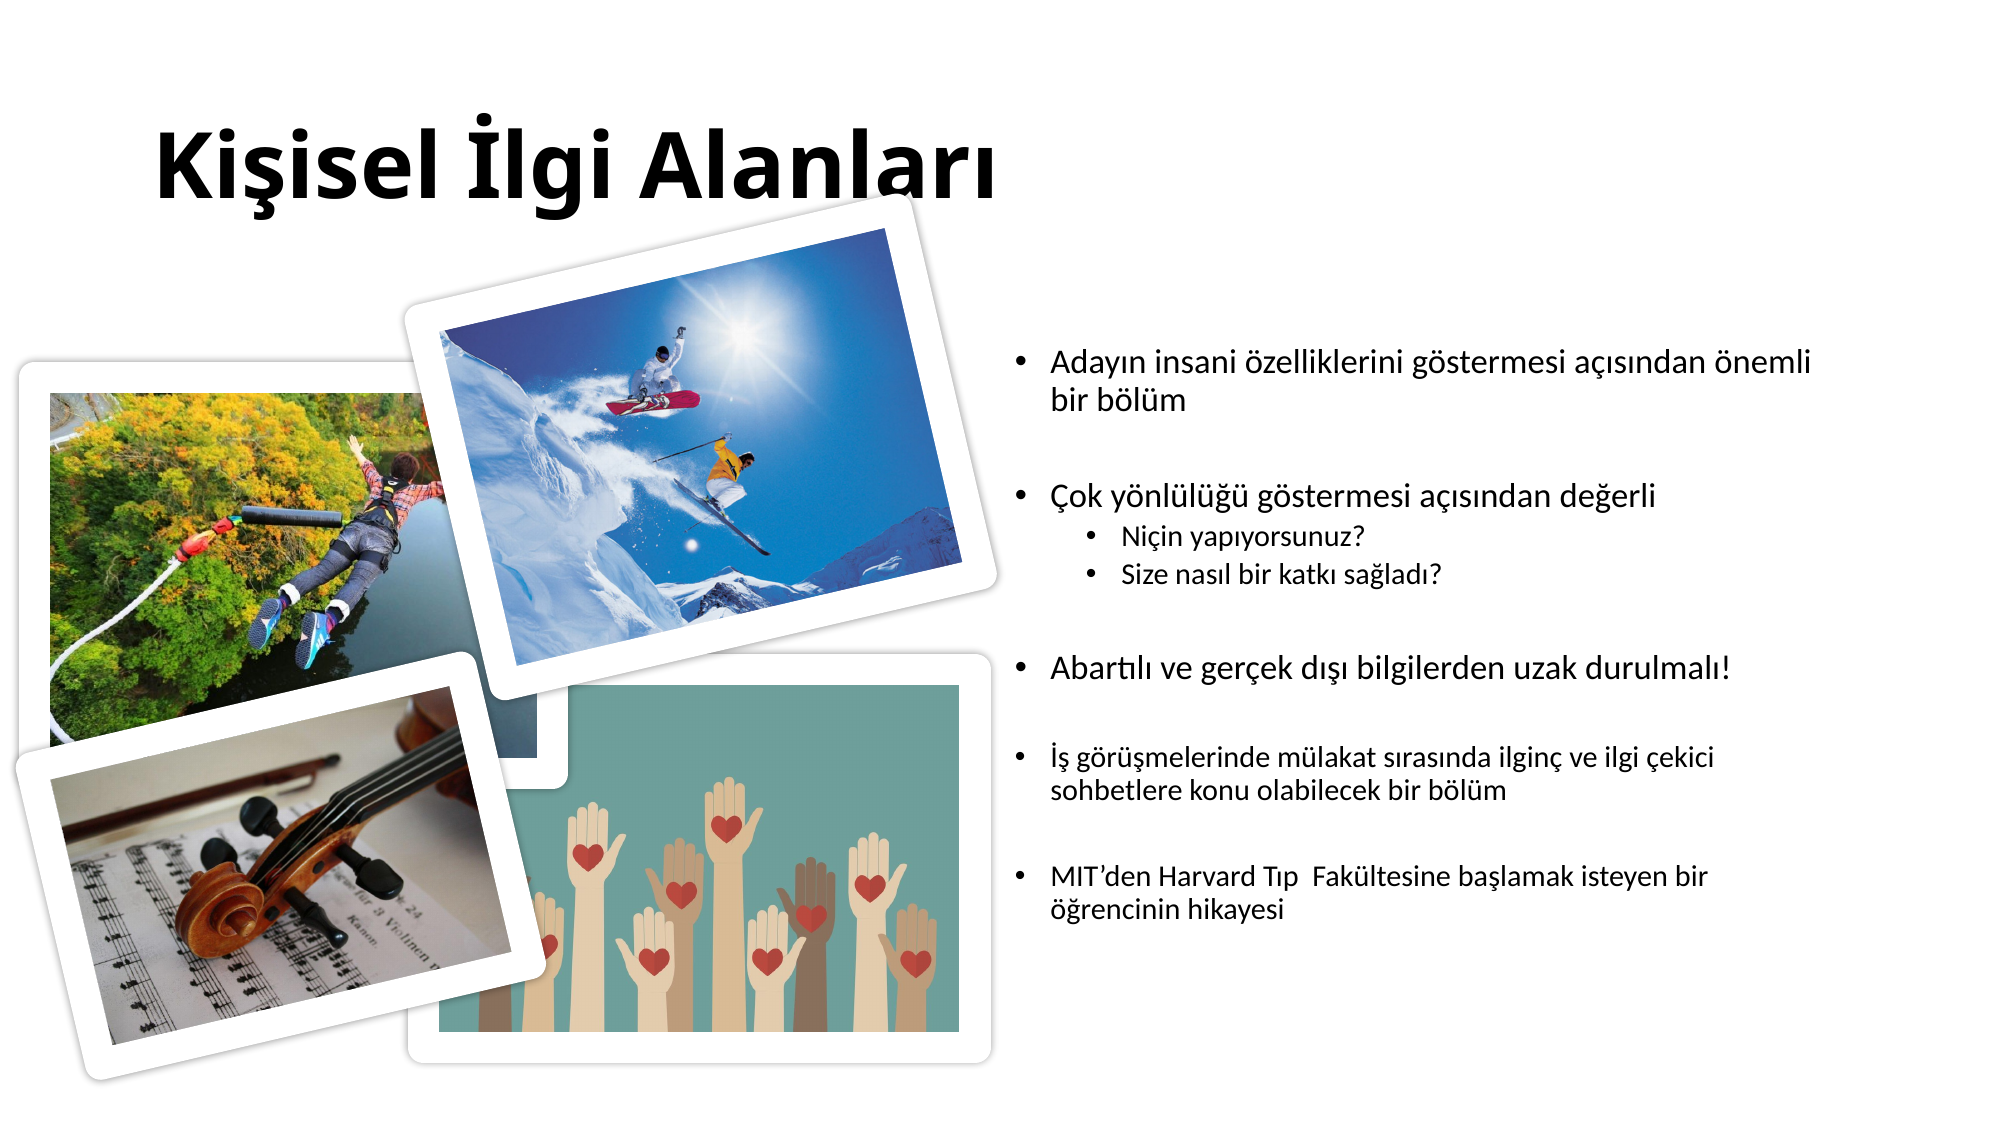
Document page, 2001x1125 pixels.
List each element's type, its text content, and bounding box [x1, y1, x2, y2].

picture [49, 229, 962, 1045]
list Adayın insani özelliklerini göstermesi açısından önemli bir bölüm Çok yönlülüğü göstermesi açısından değerli Niçin yapıyorsunuz? Size nasıl bir katkı sağladı? Abartılı ve gerçek dışı bilgilerden uzak durulmalı! İş görüşmelerinde mülakat sırasında ilginç ve ilgi çekici sohbetlere konu olabilecek bir bölüm MIT’den Harvard Tıp Fakültesine başlamak isteyen bir öğrencinin hikayesi [999, 336, 1841, 945]
title Kişisel İlgi Alanları [137, 59, 1863, 278]
